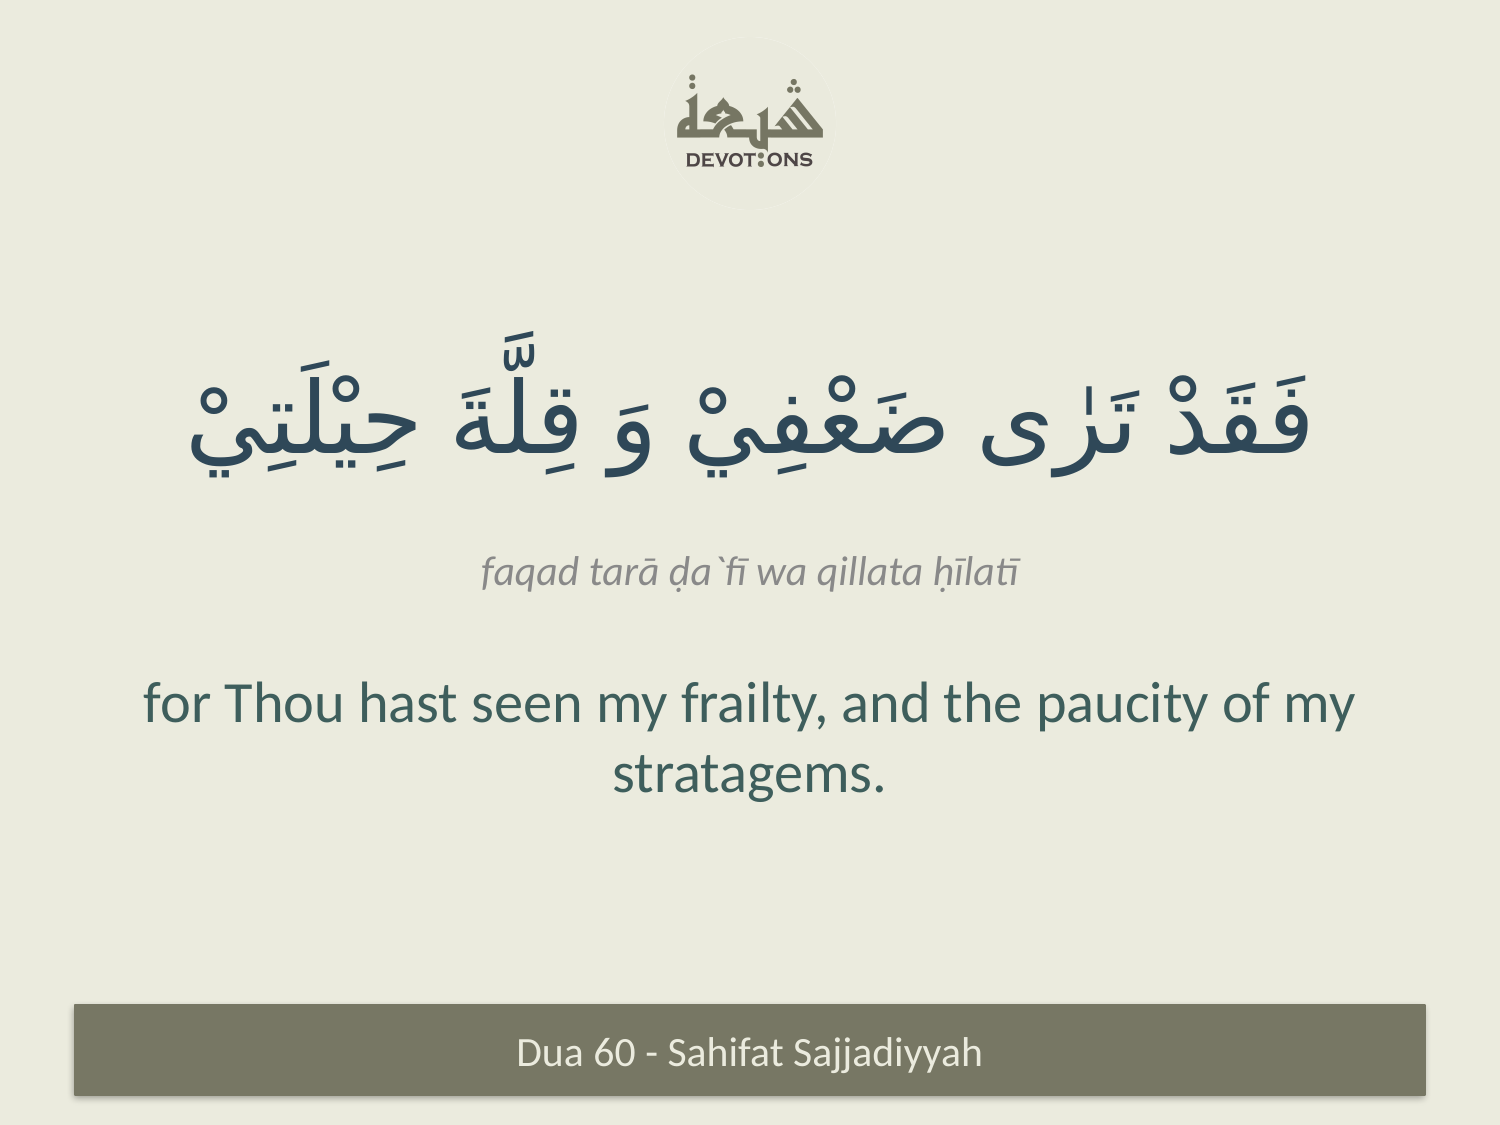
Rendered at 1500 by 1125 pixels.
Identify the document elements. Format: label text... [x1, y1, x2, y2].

picture [656, 29, 844, 218]
text_box Dua 60 - Sahifat Sajjadiyyah [501, 1017, 999, 1083]
text_box [74, 1004, 1426, 1096]
text_box فَقَدْ تَرٰى ضَعْفِيْ وَ قِلَّةَ حِيْلَتِيْ faqad tarā ḍa`fī wa qillata ḥīlatī for Thou hast seen my frailty, and the paucity of my stratagems. [74, 346, 1425, 811]
